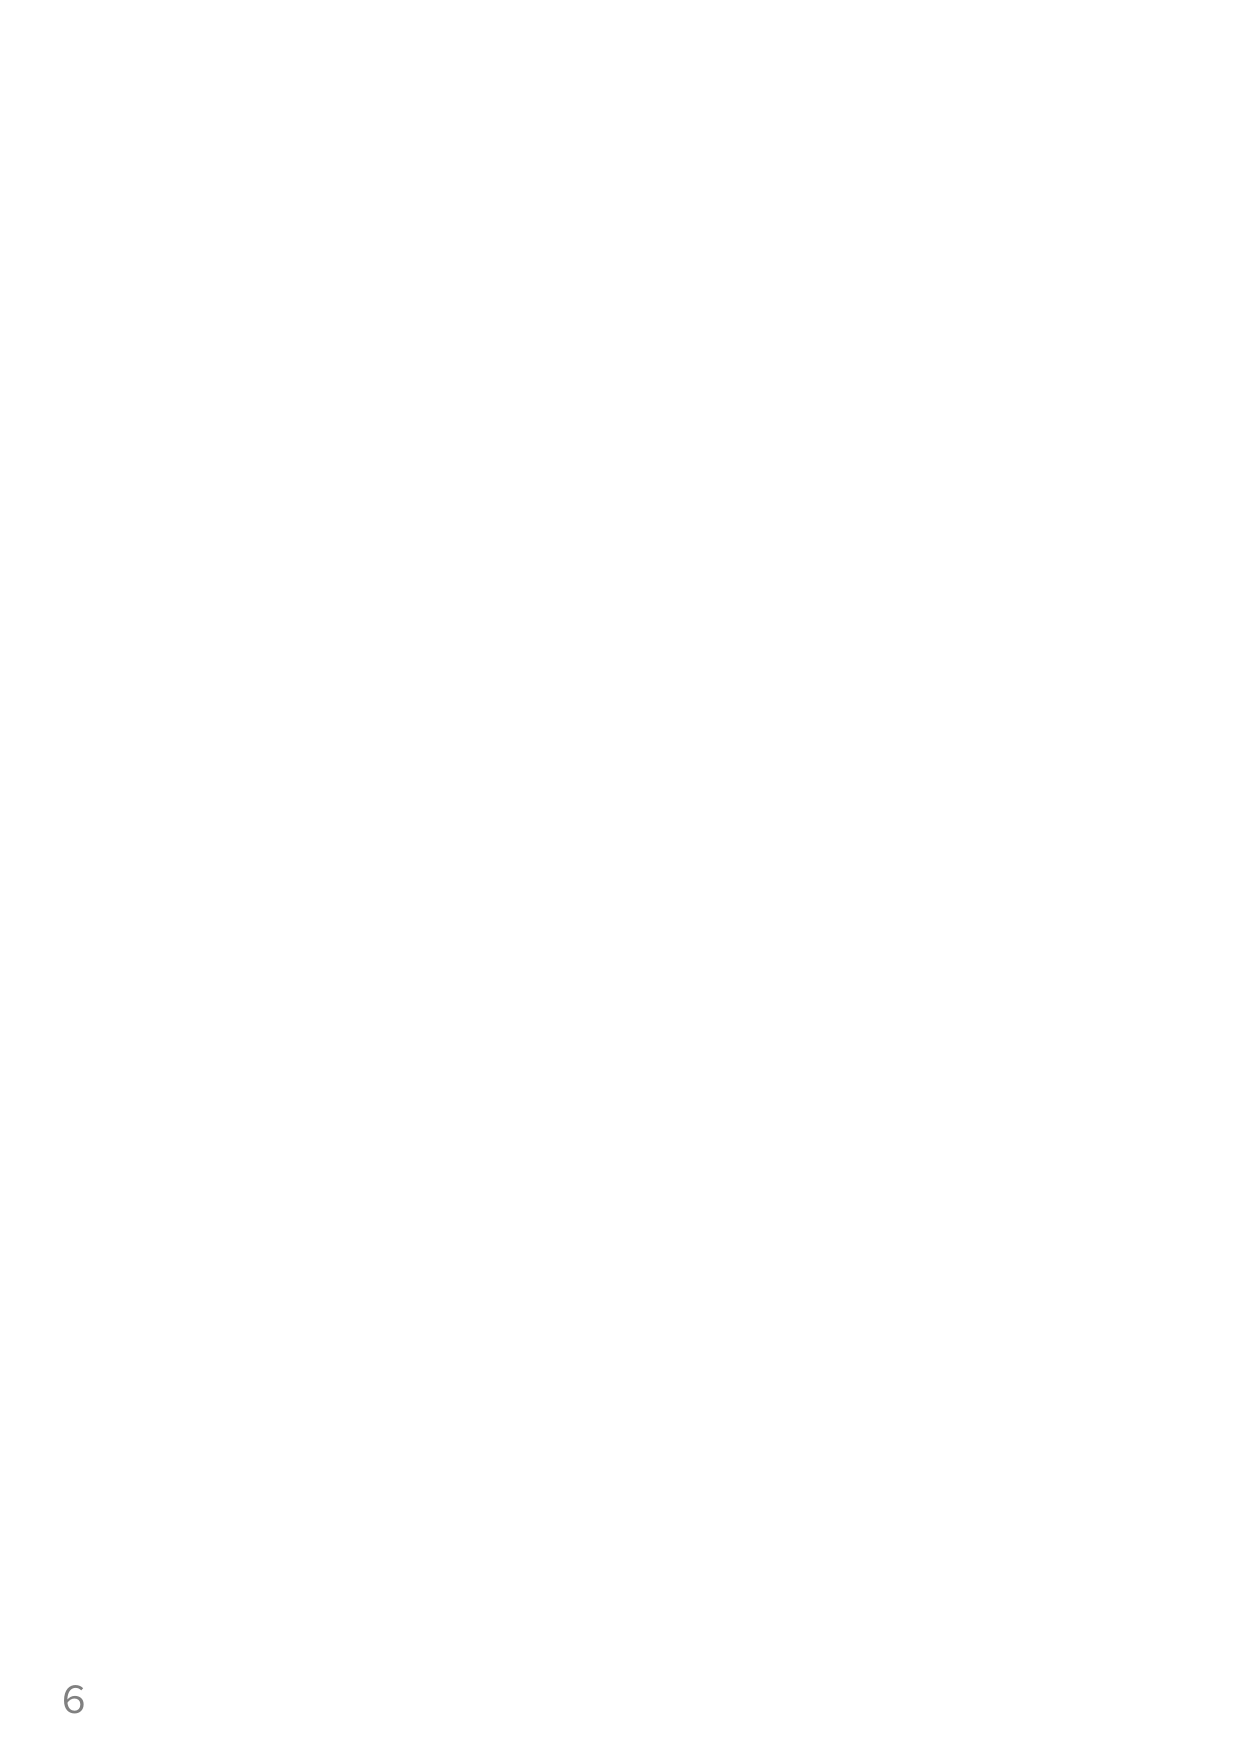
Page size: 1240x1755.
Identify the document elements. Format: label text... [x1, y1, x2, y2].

text_box ６ [23, 1668, 125, 1729]
